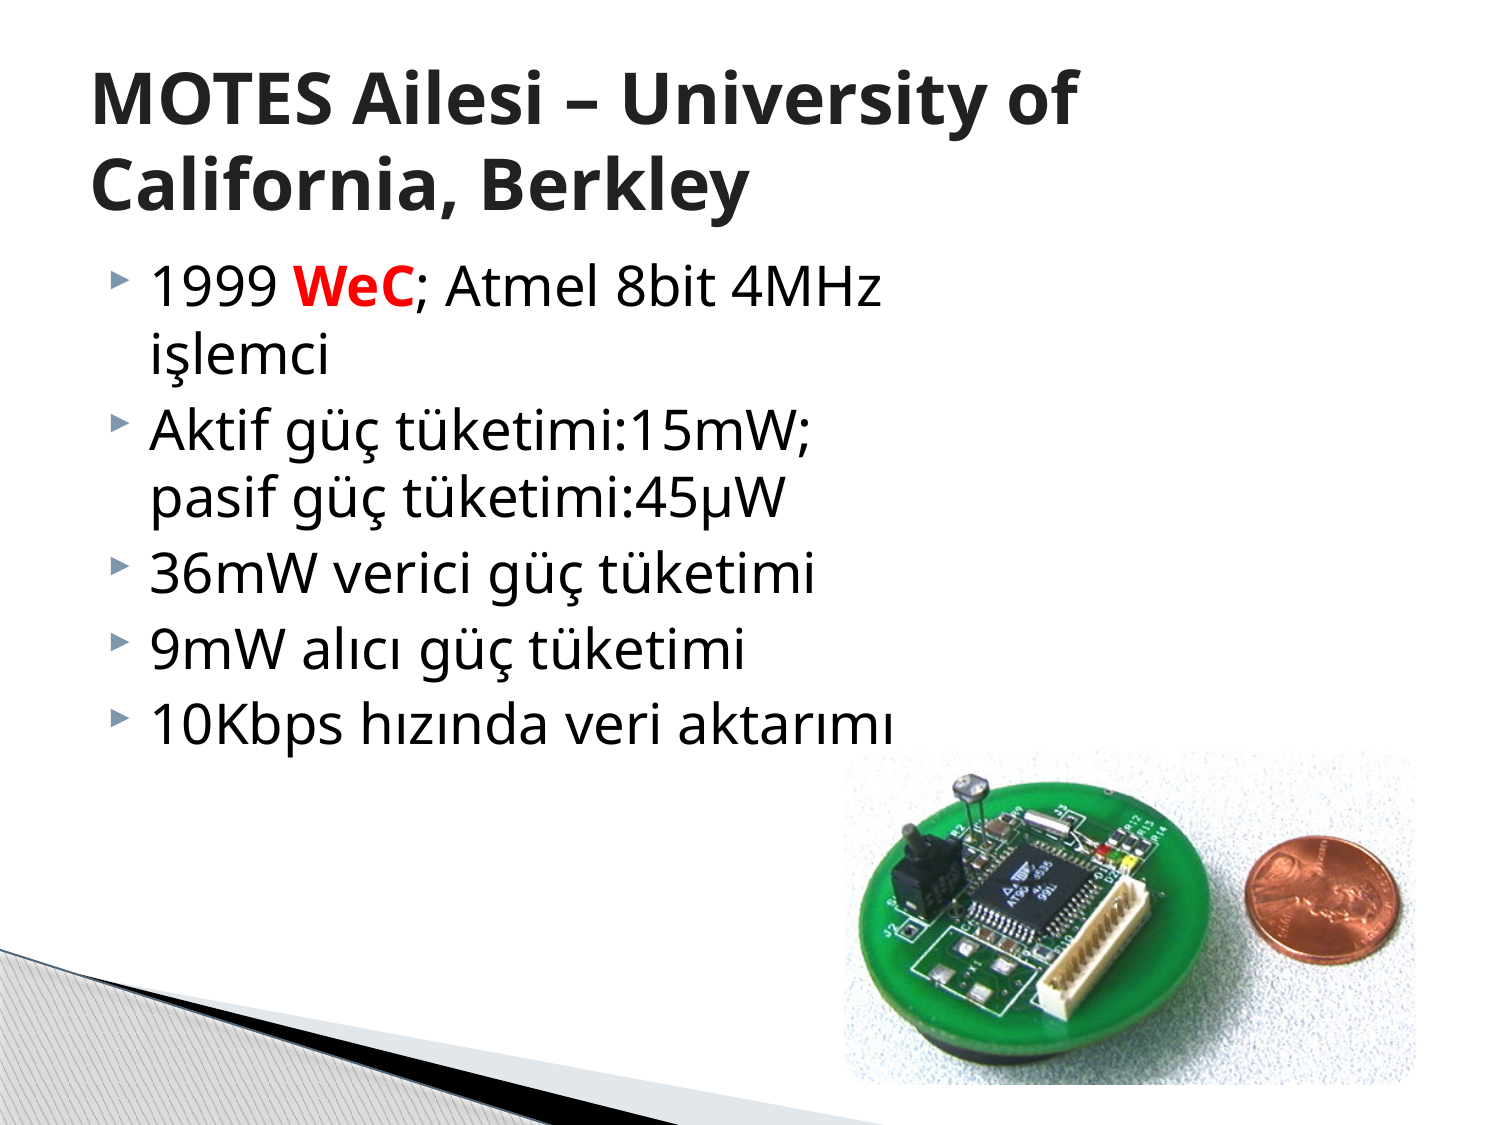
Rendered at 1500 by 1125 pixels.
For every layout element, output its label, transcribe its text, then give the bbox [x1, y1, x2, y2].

list 1999 WeC; Atmel 8bit 4MHz işlemci Aktif güç tüketimi:15mW; pasif güç tüketimi:45µW 36mW verici güç tüketimi 9mW alıcı güç tüketimi 10Kbps hızında veri aktarımı [75, 243, 963, 986]
picture [844, 751, 1416, 1086]
title MOTES Ailesi – University of California, Berkley [75, 45, 1425, 233]
